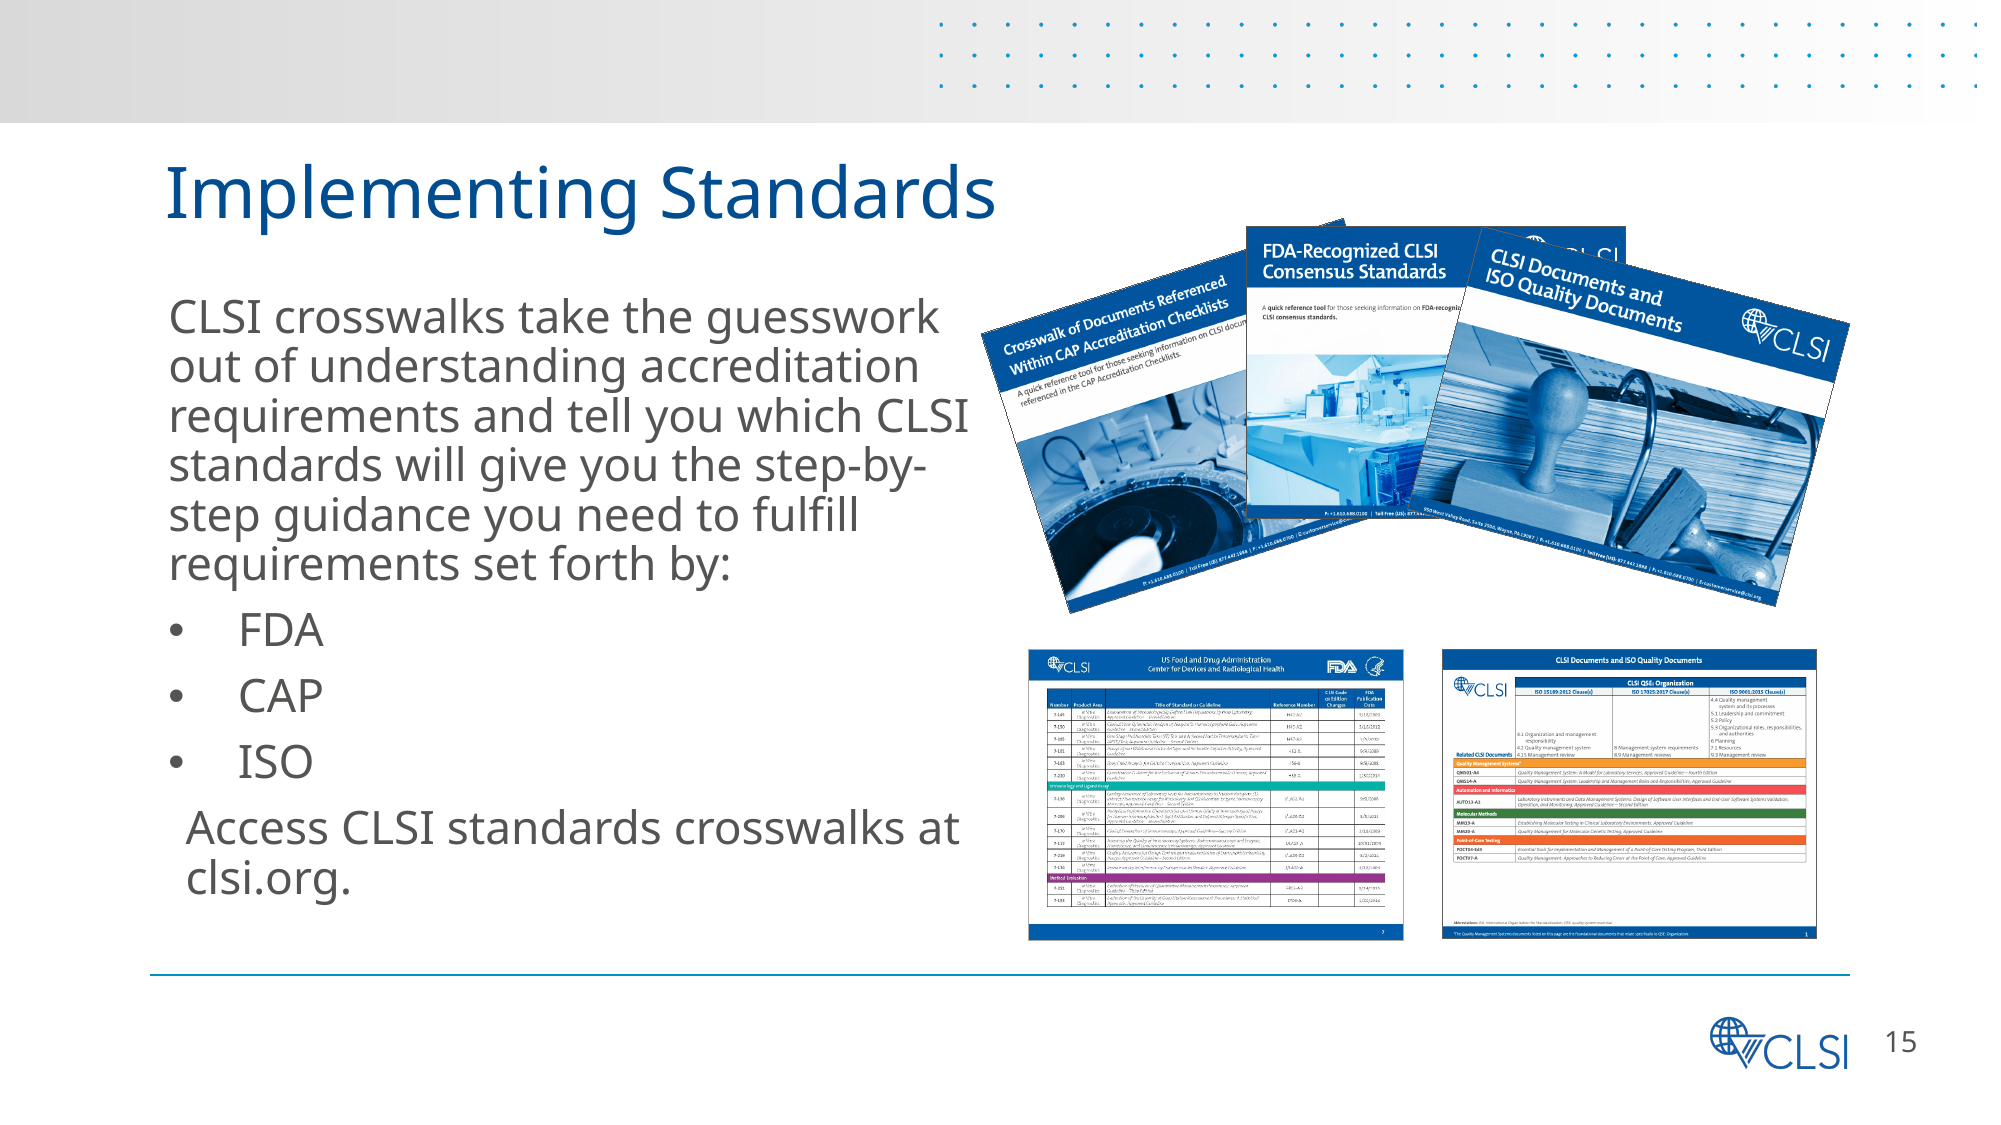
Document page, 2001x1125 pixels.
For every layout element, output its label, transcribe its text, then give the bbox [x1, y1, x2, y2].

slide_number 15 [1482, 1013, 1933, 1074]
picture [1055, 563, 1225, 612]
picture [1028, 649, 1404, 941]
list CLSI crosswalks take the guesswork out of understanding accreditation requirements and tell you which CLSI standards will give you the step-by-step guidance you need to fulfill requirements set forth by: FDA CAP ISO Access CLSI standards crosswalks at clsi.org. [153, 285, 988, 923]
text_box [1016, 226, 1819, 563]
picture [1324, 219, 1345, 226]
picture [982, 324, 1016, 439]
title Implementing Standards [150, 149, 1850, 243]
picture [1615, 563, 1786, 606]
picture [1442, 649, 1817, 939]
picture [1819, 316, 1849, 437]
